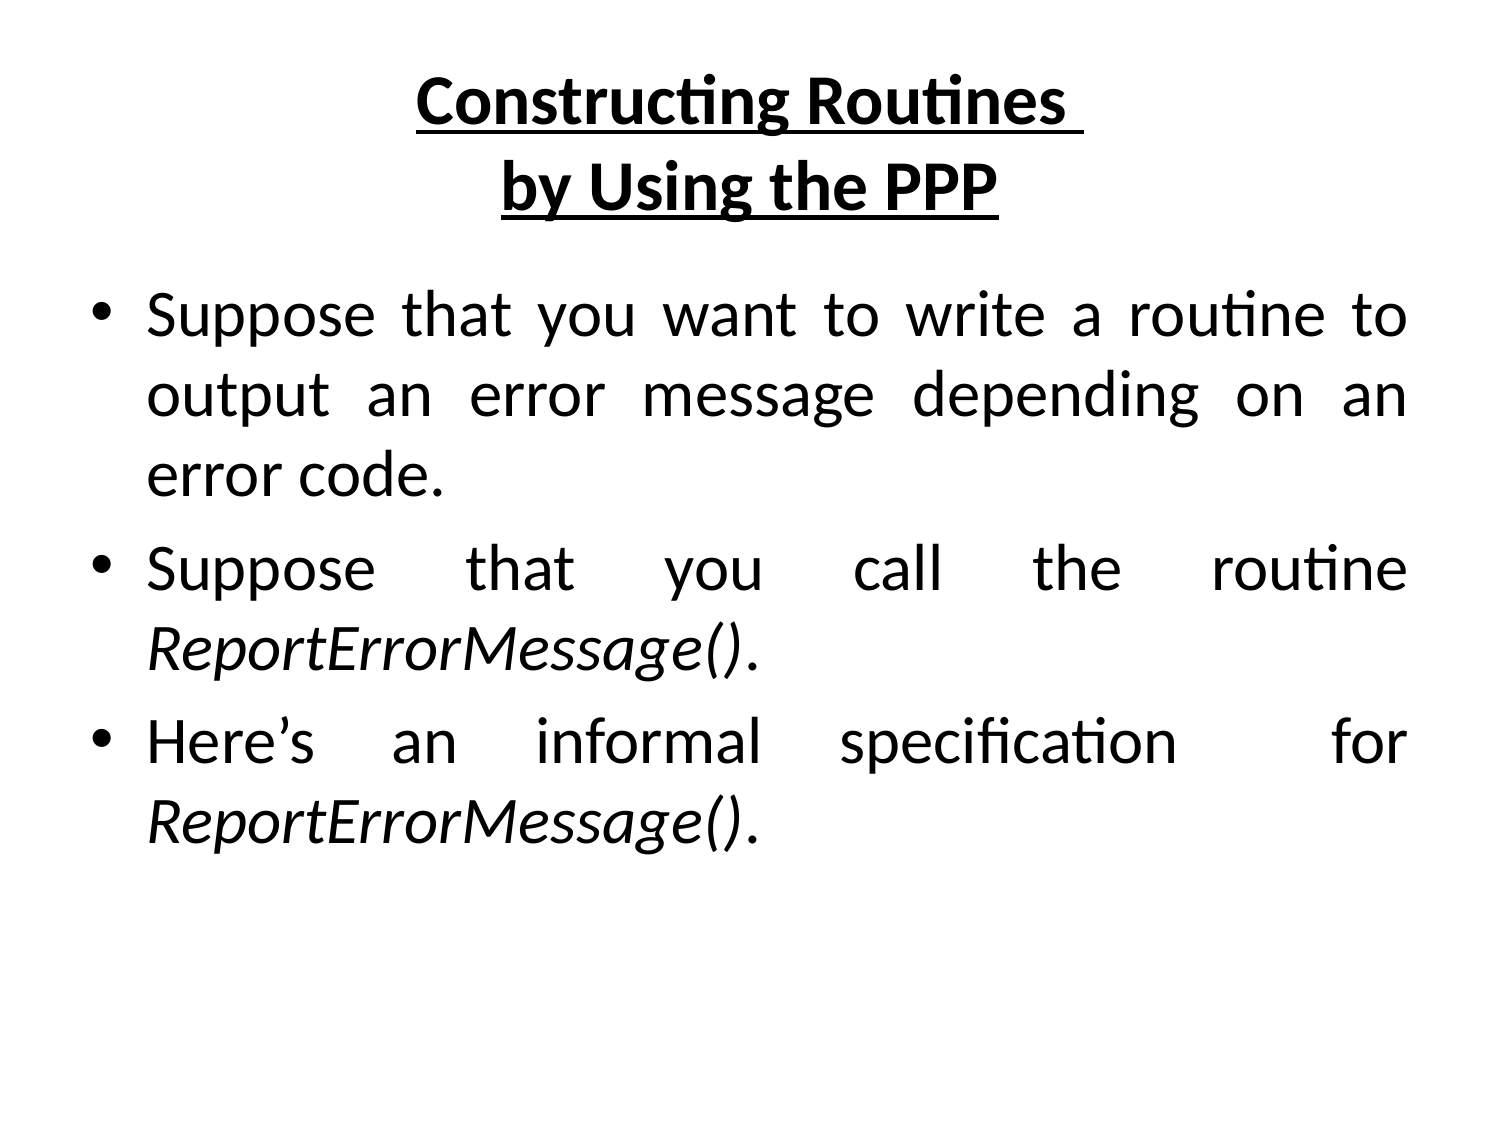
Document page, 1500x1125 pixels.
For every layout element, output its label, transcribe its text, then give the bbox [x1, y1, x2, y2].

title Constructing Routines by Using the PPP [75, 45, 1425, 233]
list Suppose that you want to write a routine to output an error message depending on an error code. Suppose that you call the routine ReportErrorMessage(). Here’s an informal specification for ReportErrorMessage(). [75, 262, 1425, 1005]
